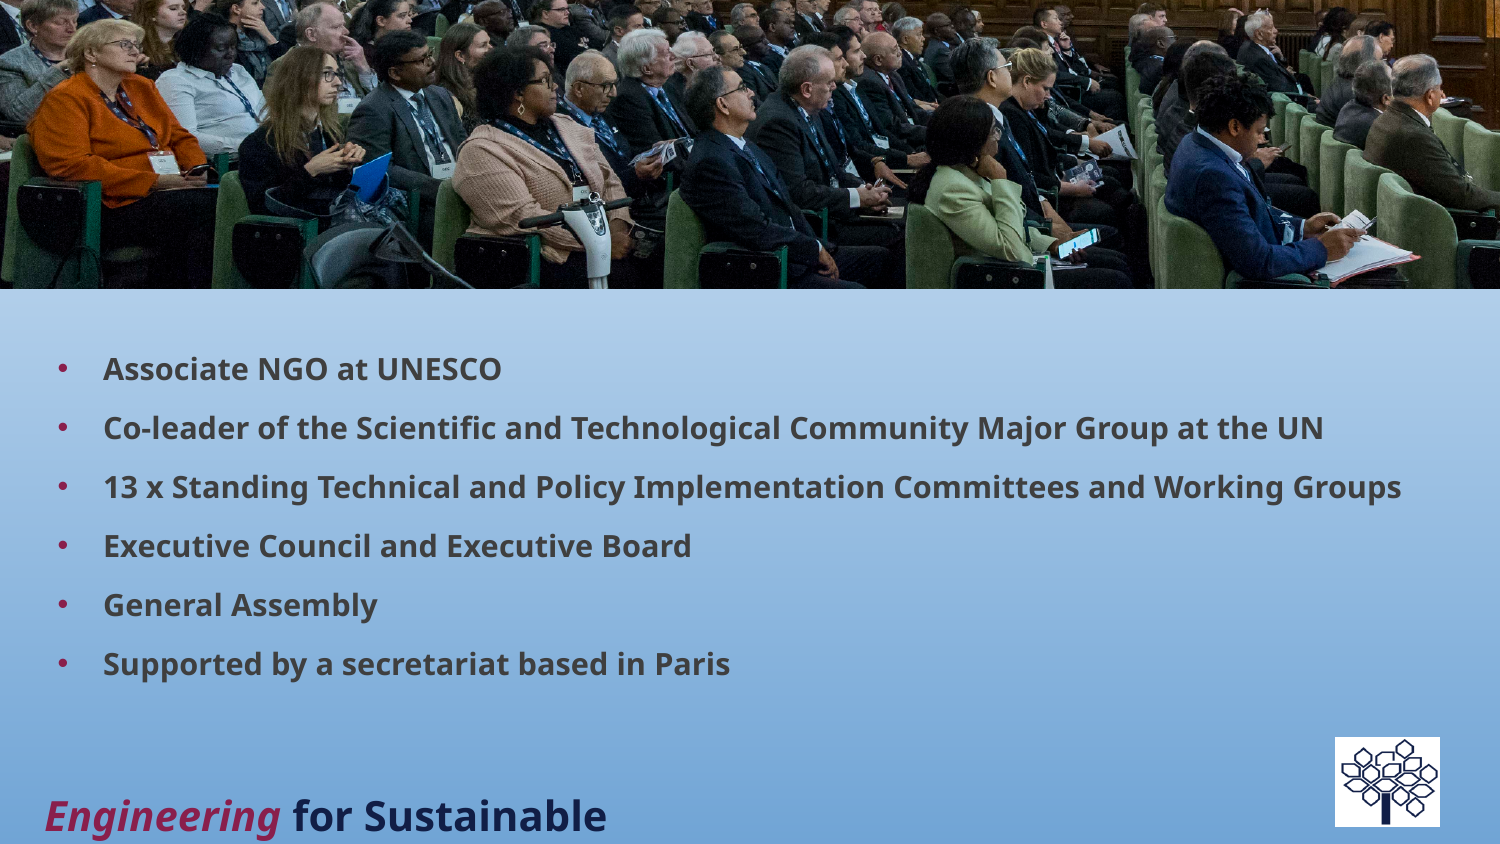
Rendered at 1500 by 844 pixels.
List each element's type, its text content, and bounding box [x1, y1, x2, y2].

picture [1335, 737, 1440, 827]
text_box Associate NGO at UNESCO Co-leader of the Scientific and Technological Community Major Group at the UN 13 x Standing Technical and Policy Implementation Committees and Working Groups Executive Council and Executive Board General Assembly Supported by a secretariat based in Paris [41, 349, 1452, 736]
picture [0, 0, 1500, 290]
